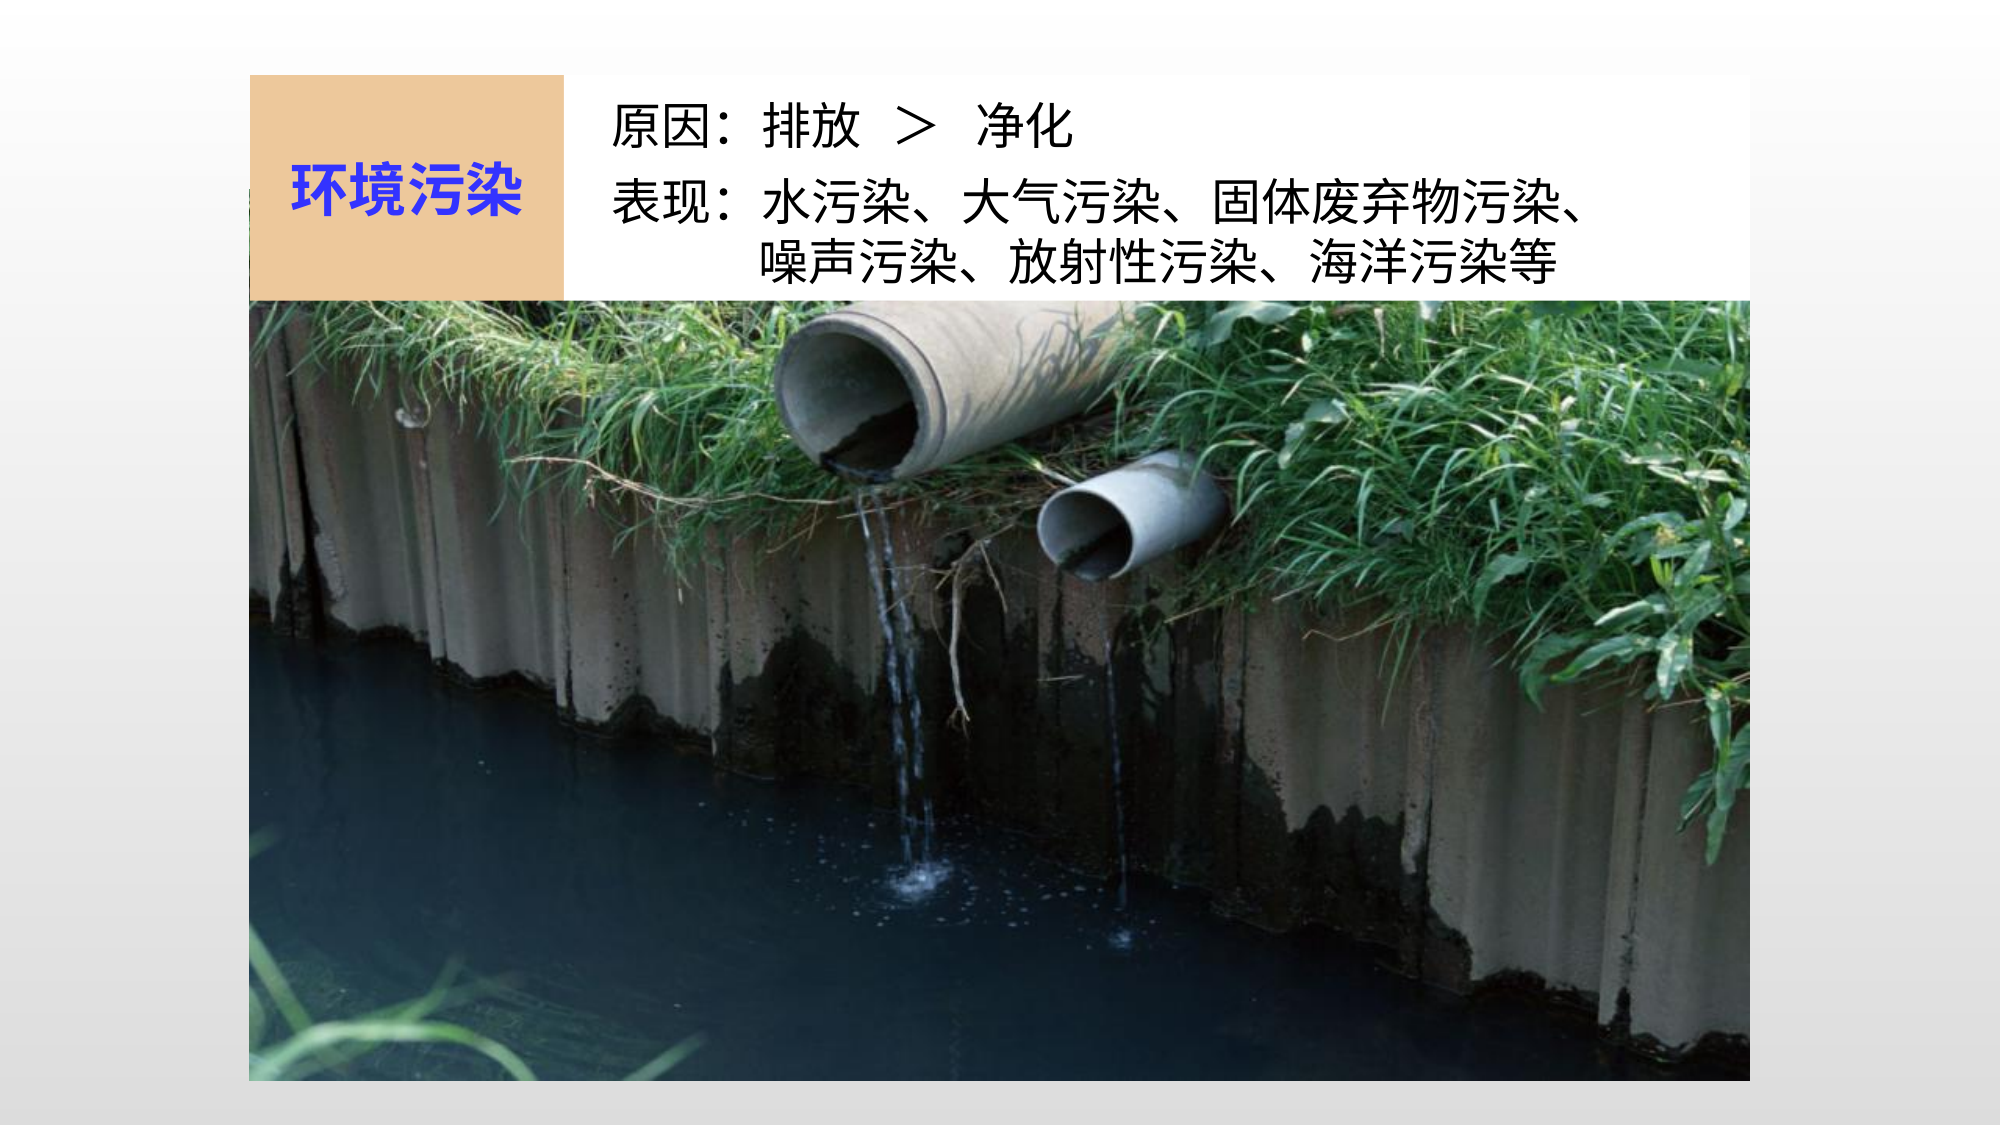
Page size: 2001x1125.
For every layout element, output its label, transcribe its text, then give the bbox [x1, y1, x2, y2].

text_box 表现：水污染、大气污染、固体废弃物污染、噪声污染、放射性污染、海洋污染等 [596, 162, 1640, 189]
text_box 环境污染 [249, 74, 563, 189]
text_box 原因：排放 ＞ 净化 [596, 87, 1319, 162]
picture [249, 189, 1750, 1081]
text_box [563, 74, 1751, 302]
